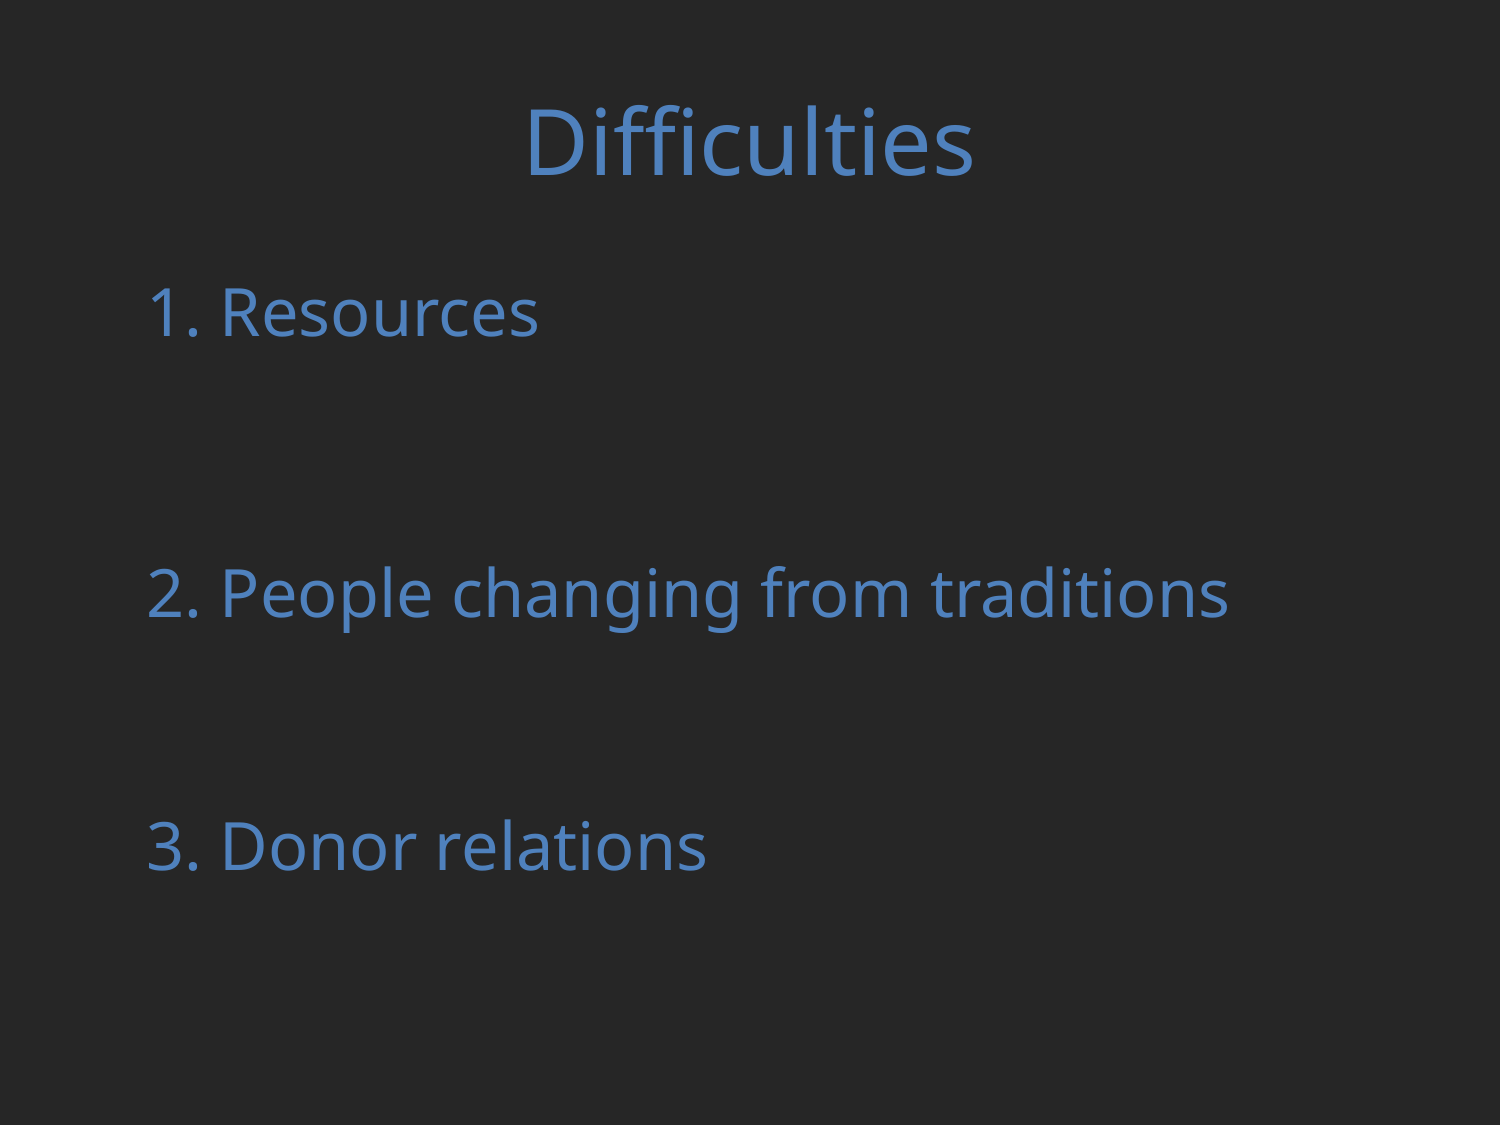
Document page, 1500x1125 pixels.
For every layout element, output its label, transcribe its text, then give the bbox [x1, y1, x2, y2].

title Difficulties [75, 45, 1425, 233]
list 1. Resources 2. People changing from traditions 3. Donor relations [75, 262, 1425, 1005]
